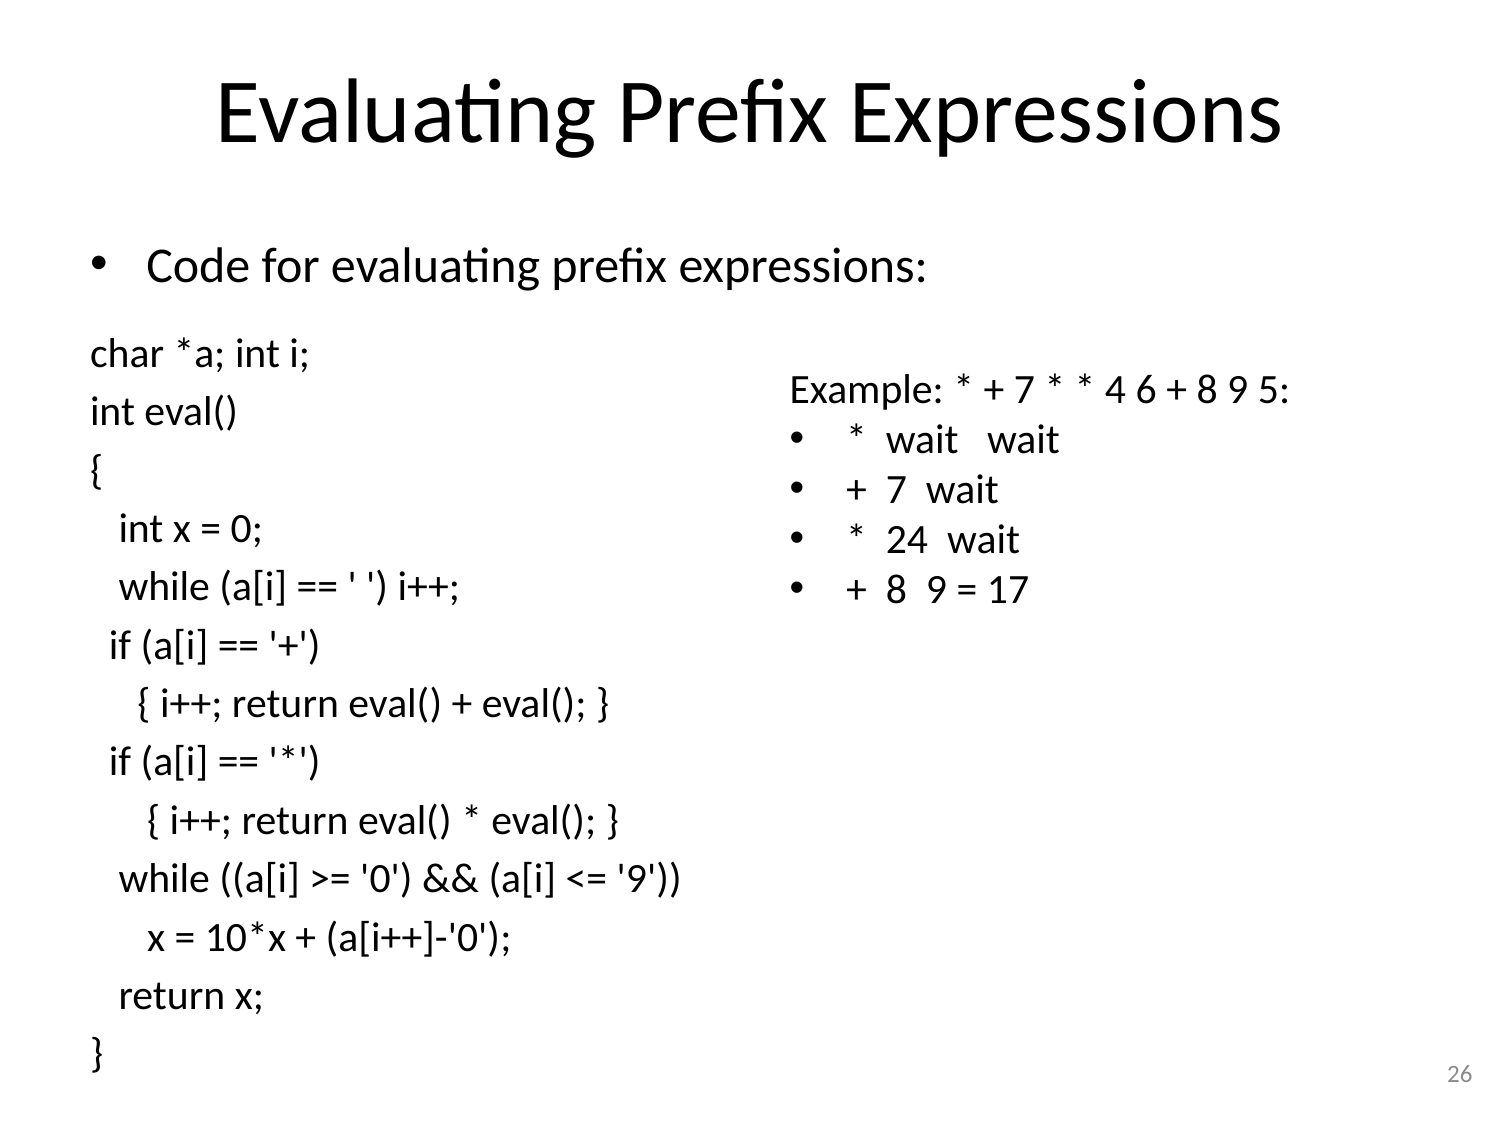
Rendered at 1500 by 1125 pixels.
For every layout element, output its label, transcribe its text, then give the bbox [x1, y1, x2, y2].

list Code for evaluating prefix expressions: char *a; int i; int eval() { int x = 0; while (a[i] == ' ') i++; if (a[i] == '+') { i++; return eval() + eval(); } if (a[i] == '*') { i++; return eval() * eval(); } while ((a[i] >= '0') && (a[i] <= '9')) x = 10*x + (a[i++]-'0'); return x; } [75, 224, 988, 1050]
text_box Example: * + 7 * * 4 6 + 8 9 5: * wait wait + 7 wait * 24 wait + 8 9 = 17 [774, 354, 1438, 870]
slide_number 26 [1137, 1042, 1488, 1103]
title Evaluating Prefix Expressions [75, 12, 1425, 200]
